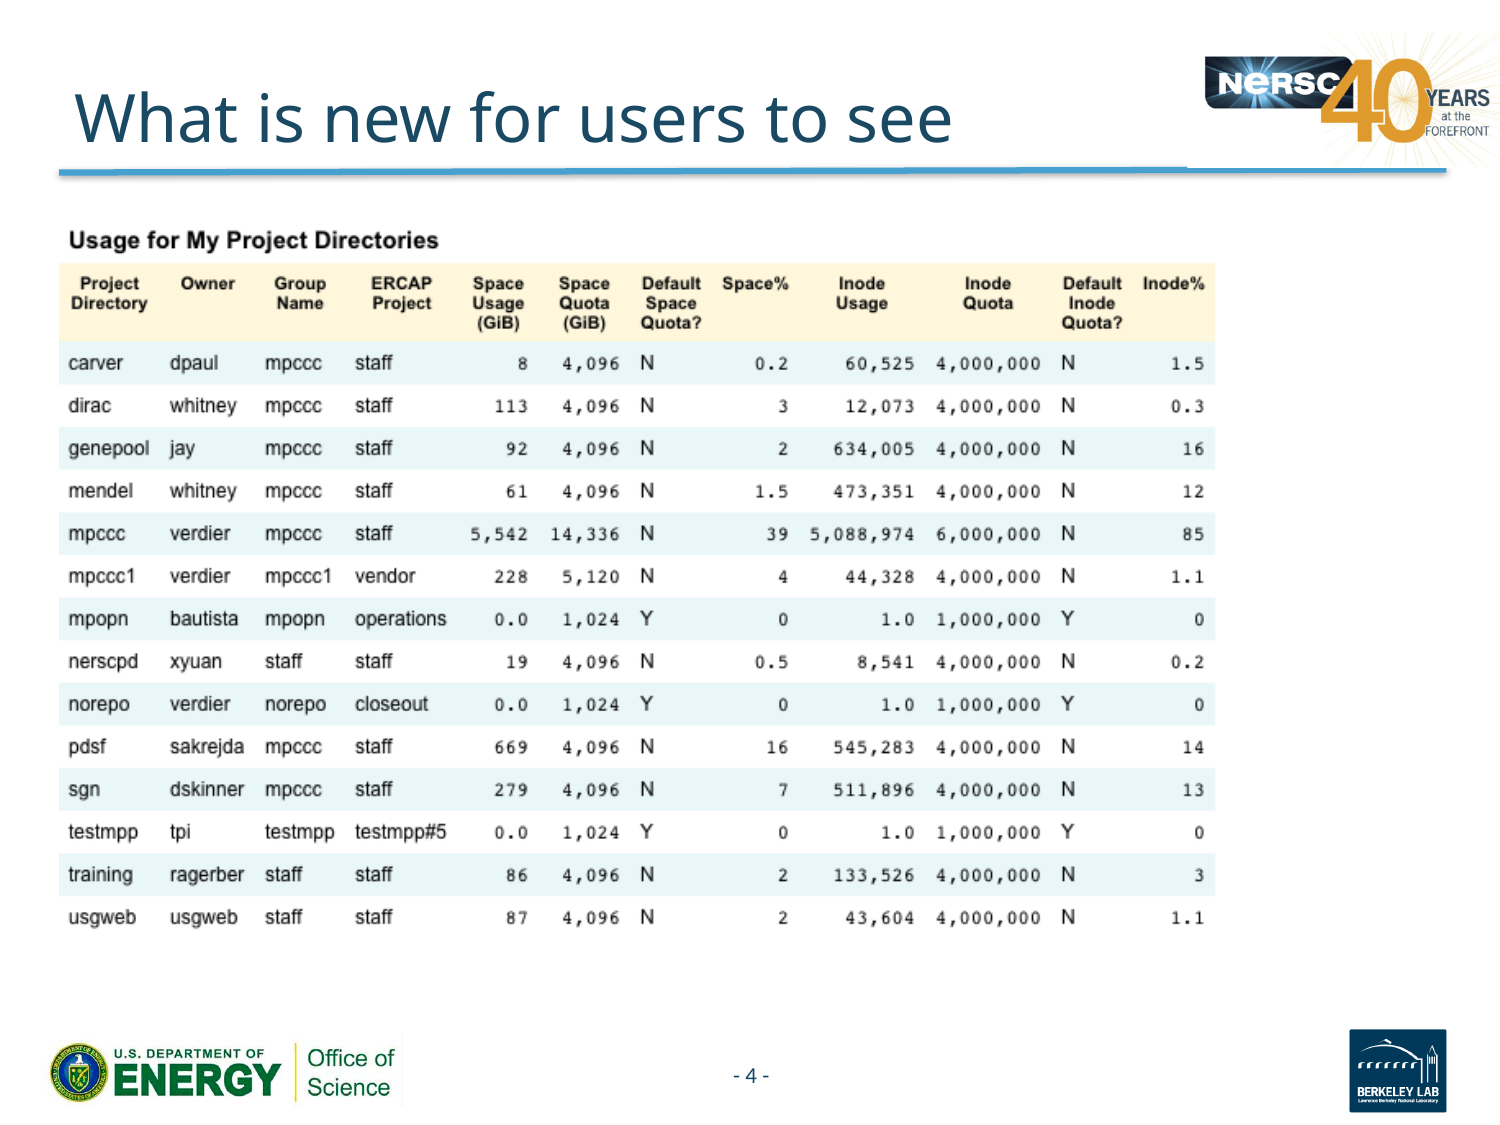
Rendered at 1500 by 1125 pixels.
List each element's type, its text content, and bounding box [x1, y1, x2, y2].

title What is new for users to see [59, 29, 1178, 156]
picture [1187, 29, 1500, 168]
slide_number - 4 - [675, 1044, 828, 1105]
picture [40, 1029, 403, 1113]
picture [58, 205, 1430, 957]
picture [1349, 1029, 1447, 1113]
